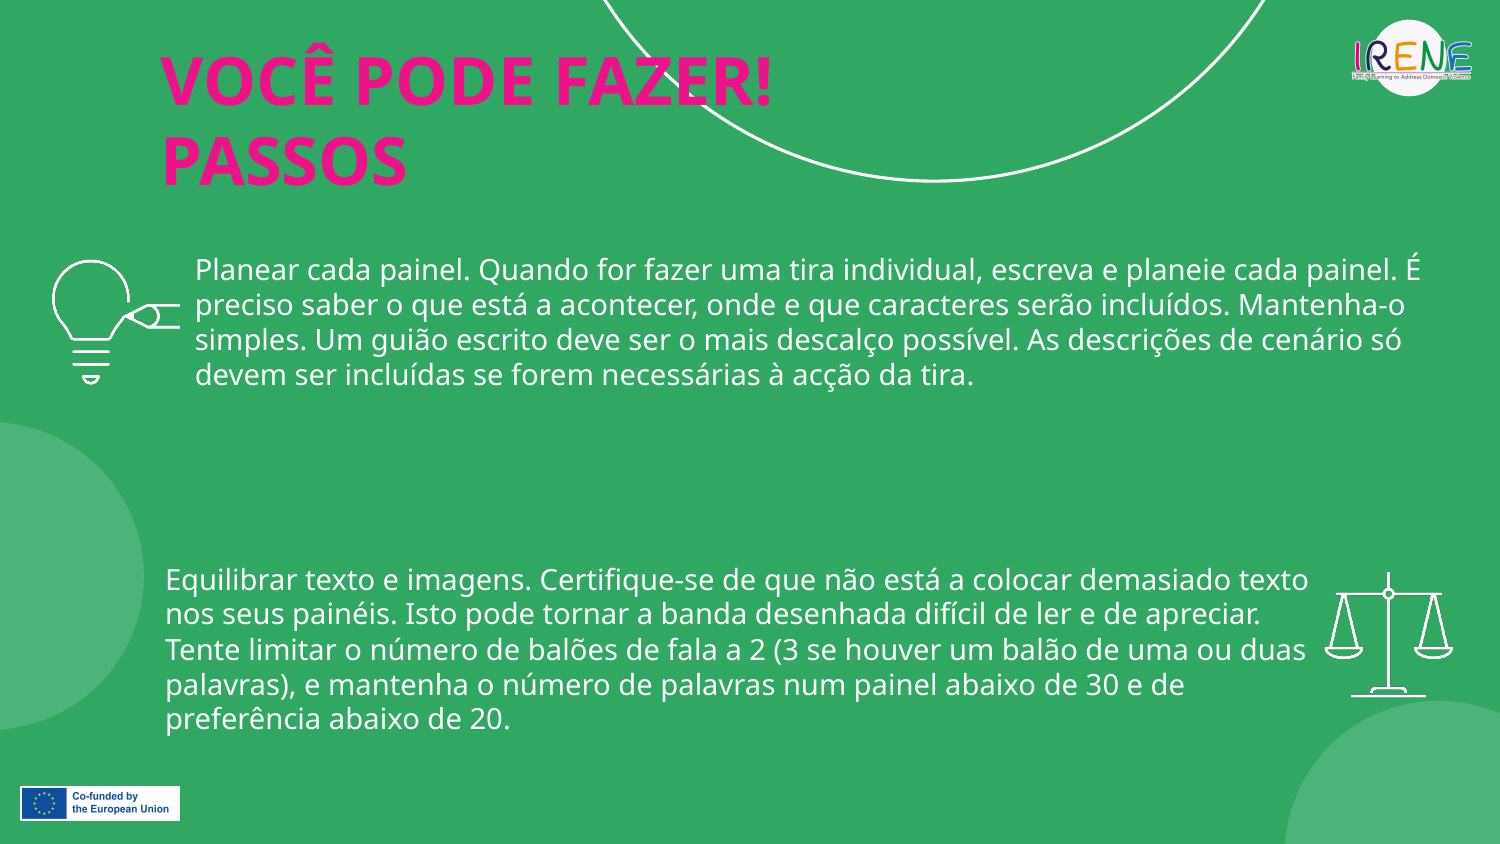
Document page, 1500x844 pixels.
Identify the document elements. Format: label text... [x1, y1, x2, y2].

picture [19, 786, 180, 821]
picture [1319, 19, 1500, 98]
picture [1313, 559, 1464, 711]
title VOCÊ PODE FAZER! PASSOS [145, 23, 1207, 189]
text_box Planear cada painel. Quando for fazer uma tira individual, escreva e planeie cada painel. É preciso saber o que está a acontecer, onde e que caracteres serão incluídos. Mantenha-o simples. Um guião escrito deve ser o mais descalço possível. As descrições de cenário só devem ser incluídas se forem necessárias à acção da tira. [179, 208, 1464, 399]
picture [36, 247, 186, 398]
text_box Equilibrar texto e imagens. Certifique-se de que não está a colocar demasiado texto nos seus painéis. Isto pode tornar a banda desenhada difícil de ler e de apreciar. Tente limitar o número de balões de fala a 2 (3 se houver um balão de uma ou duas palavras), e mantenha o número de palavras num painel abaixo de 30 e de preferência abaixo de 20. [149, 553, 1350, 744]
